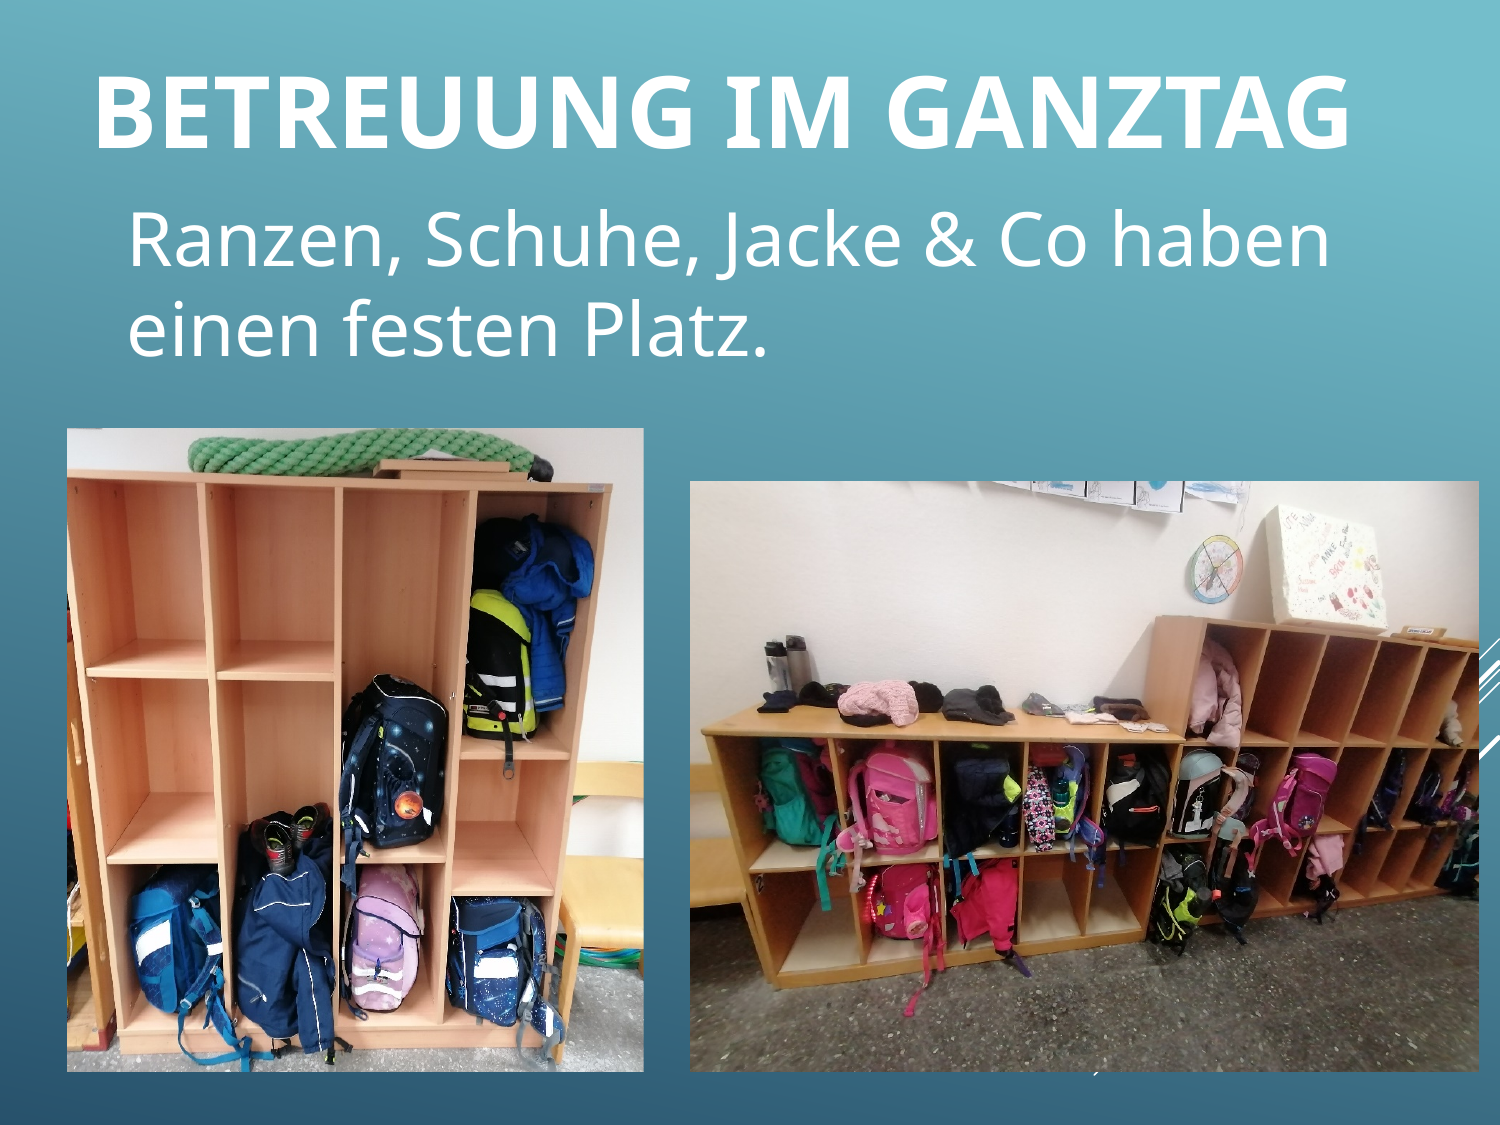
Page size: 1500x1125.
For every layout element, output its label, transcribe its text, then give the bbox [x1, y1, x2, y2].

picture [64, 428, 644, 1073]
picture [690, 481, 1479, 1073]
text_box Betreuung im Ganztag [8, 0, 1438, 234]
text_box Ranzen, Schuhe, Jacke & Co haben einen festen Platz. [112, 184, 1500, 380]
